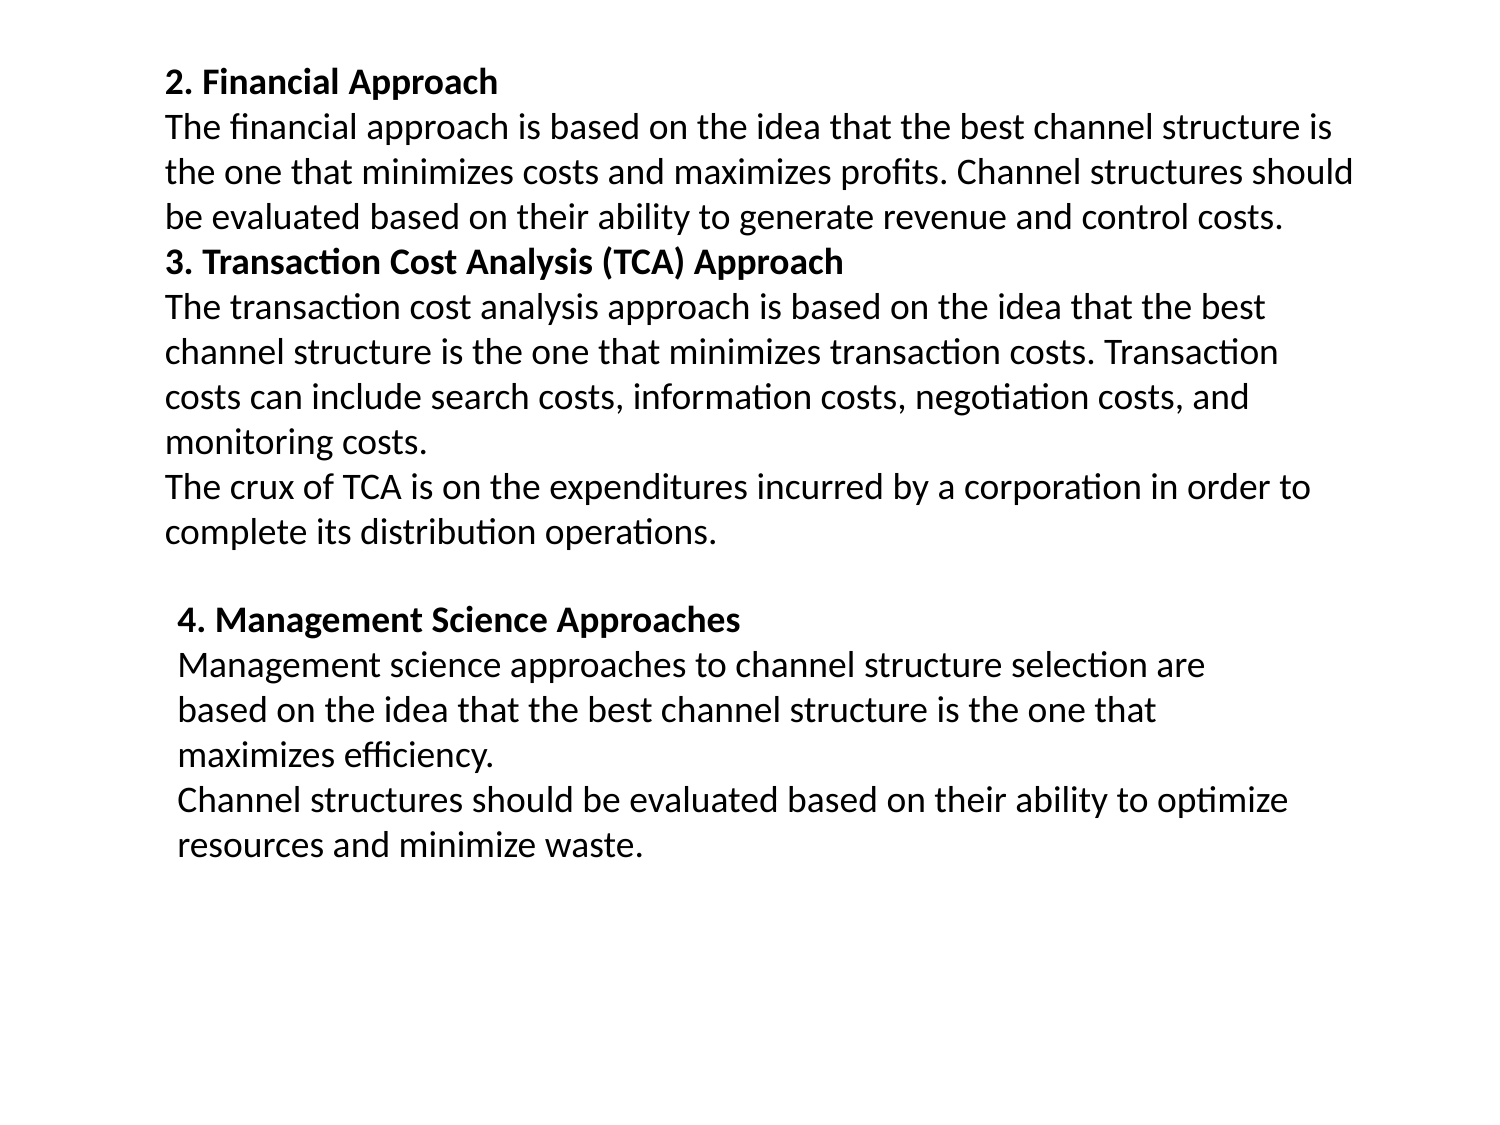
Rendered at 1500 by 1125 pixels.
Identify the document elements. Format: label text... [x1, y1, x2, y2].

text_box 4. Management Science Approaches Management science approaches to channel structure selection are based on the idea that the best channel structure is the one that maximizes efficiency. Channel structures should be evaluated based on their ability to optimize resources and minimize waste. [162, 587, 1313, 873]
text_box 2. Financial Approach The financial approach is based on the idea that the best channel structure is the one that minimizes costs and maximizes profits. Channel structures should be evaluated based on their ability to generate revenue and control costs. 3. Transaction Cost Analysis (TCA) Approach The transaction cost analysis approach is based on the idea that the best channel structure is the one that minimizes transaction costs. Transaction costs can include search costs, information costs, negotiation costs, and monitoring costs. The crux of TCA is on the expenditures incurred by a corporation in order to complete its distribution operations. [150, 49, 1375, 560]
